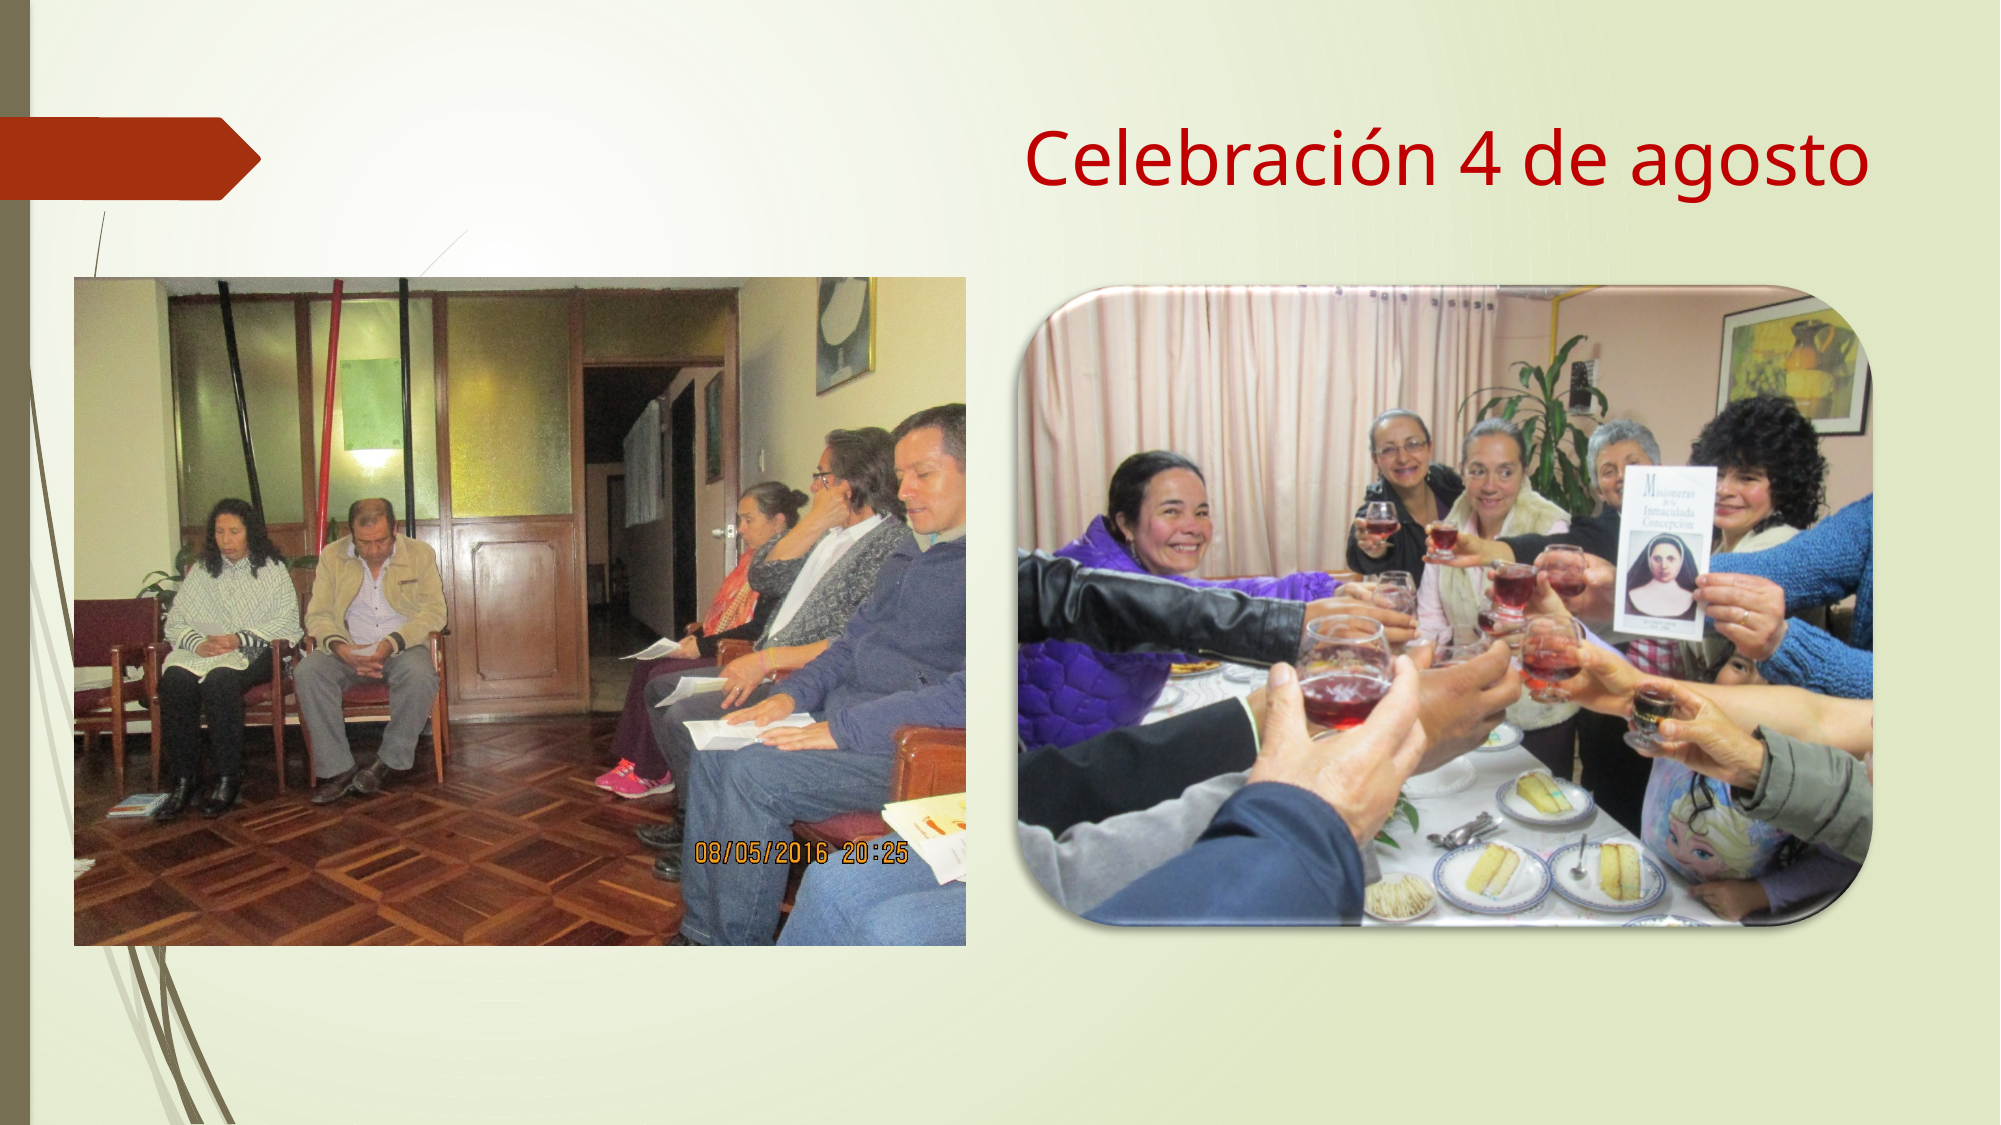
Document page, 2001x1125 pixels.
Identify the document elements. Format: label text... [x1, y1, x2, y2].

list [73, 276, 966, 946]
title Celebración 4 de agosto [425, 102, 1888, 313]
picture [999, 275, 1884, 946]
